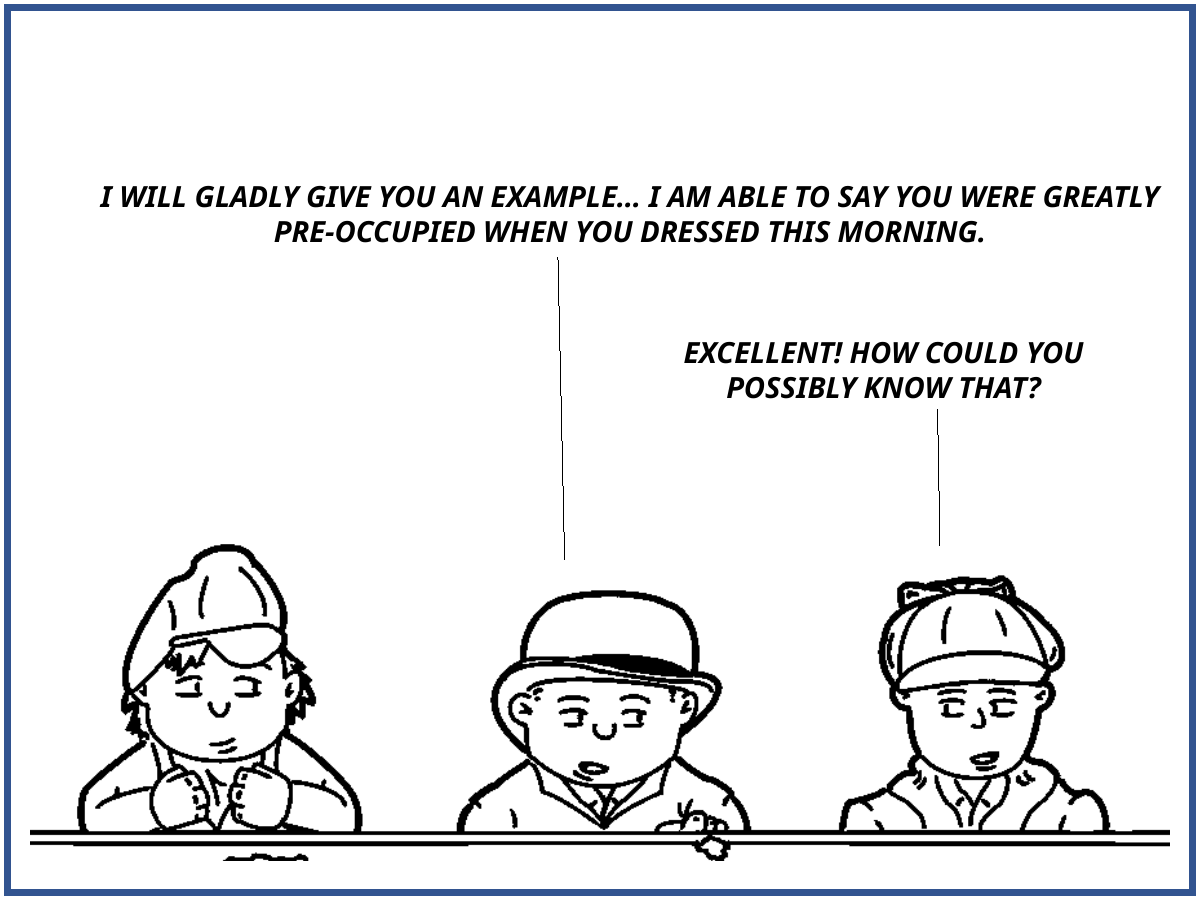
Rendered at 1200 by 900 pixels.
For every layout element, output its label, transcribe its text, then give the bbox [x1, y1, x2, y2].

text_box EXCELLENT! HOW COULD YOU POSSIBLY KNOW THAT? [630, 327, 1137, 517]
text_box I WILL GLADLY GIVE YOU AN EXAMPLE… I AM ABLE TO SAY YOU WERE GREATLY PRE-OCCUPIED WHEN YOU DRESSED THIS MORNING. [78, 171, 1183, 256]
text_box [29, 517, 1170, 861]
